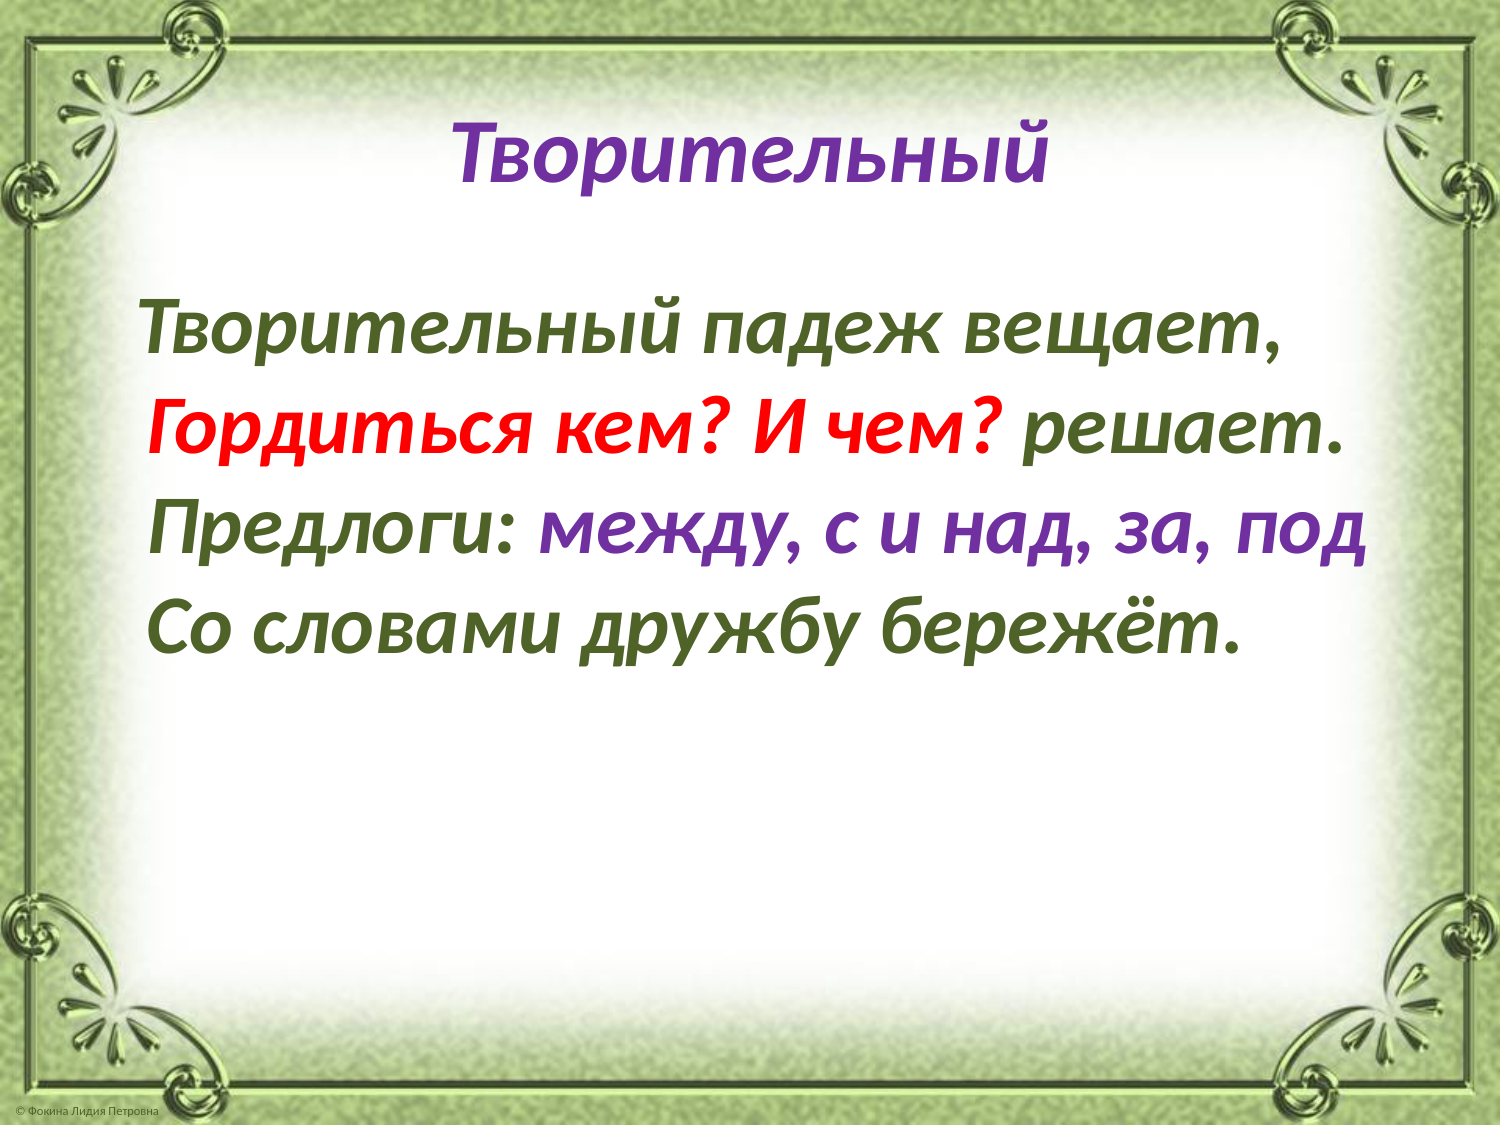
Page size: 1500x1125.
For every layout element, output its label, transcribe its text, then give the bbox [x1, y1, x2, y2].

picture [0, 0, 1500, 1125]
list Творительный падеж вещает, Гордиться кем? И чем? решает. Предлоги: между, с и над, за, под Со словами дружбу бережёт. [75, 262, 1425, 1005]
title Творительный [75, 58, 1425, 233]
